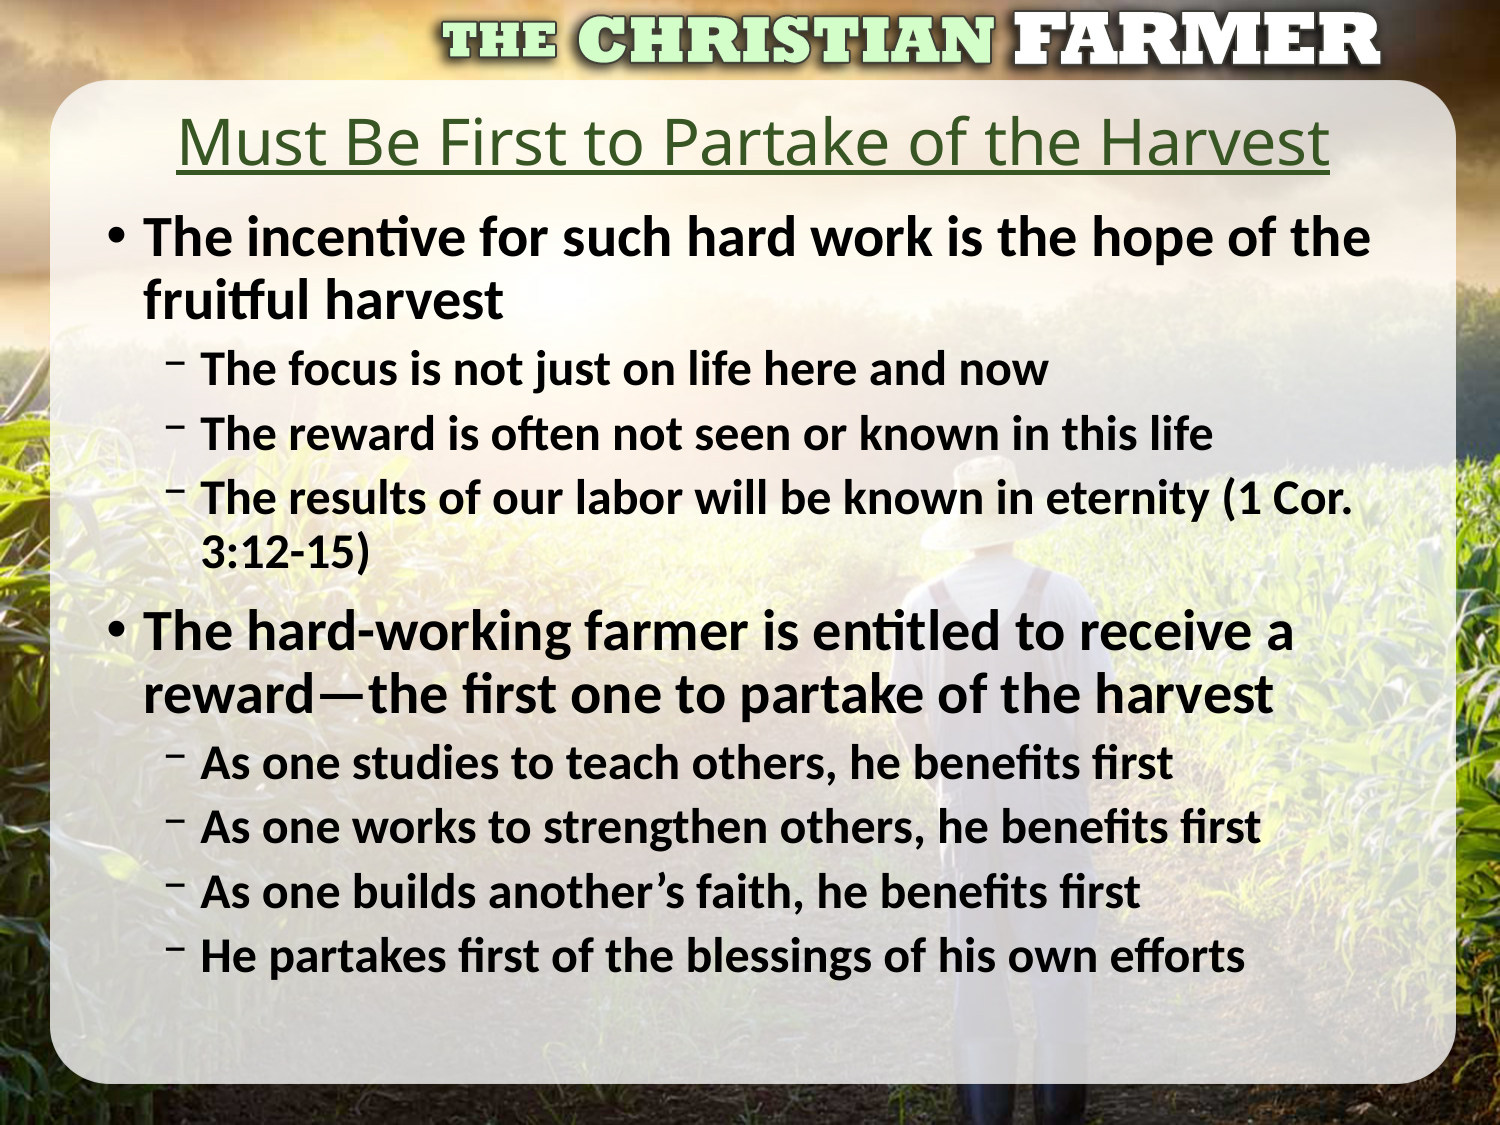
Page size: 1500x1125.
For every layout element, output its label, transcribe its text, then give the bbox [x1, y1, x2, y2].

list The incentive for such hard work is the hope of the fruitful harvest The focus is not just on life here and now The reward is often not seen or known in this life The results of our labor will be known in eternity (1 Cor. 3:12-15) The hard-working farmer is entitled to receive a reward—the first one to partake of the harvest As one studies to teach others, he benefits first As one works to strengthen others, he benefits first As one builds another’s faith, he benefits first He partakes first of the blessings of his own efforts [91, 199, 1457, 1085]
picture [0, 0, 1500, 1125]
title Must Be First to Partake of the Harvest [48, 100, 1458, 188]
